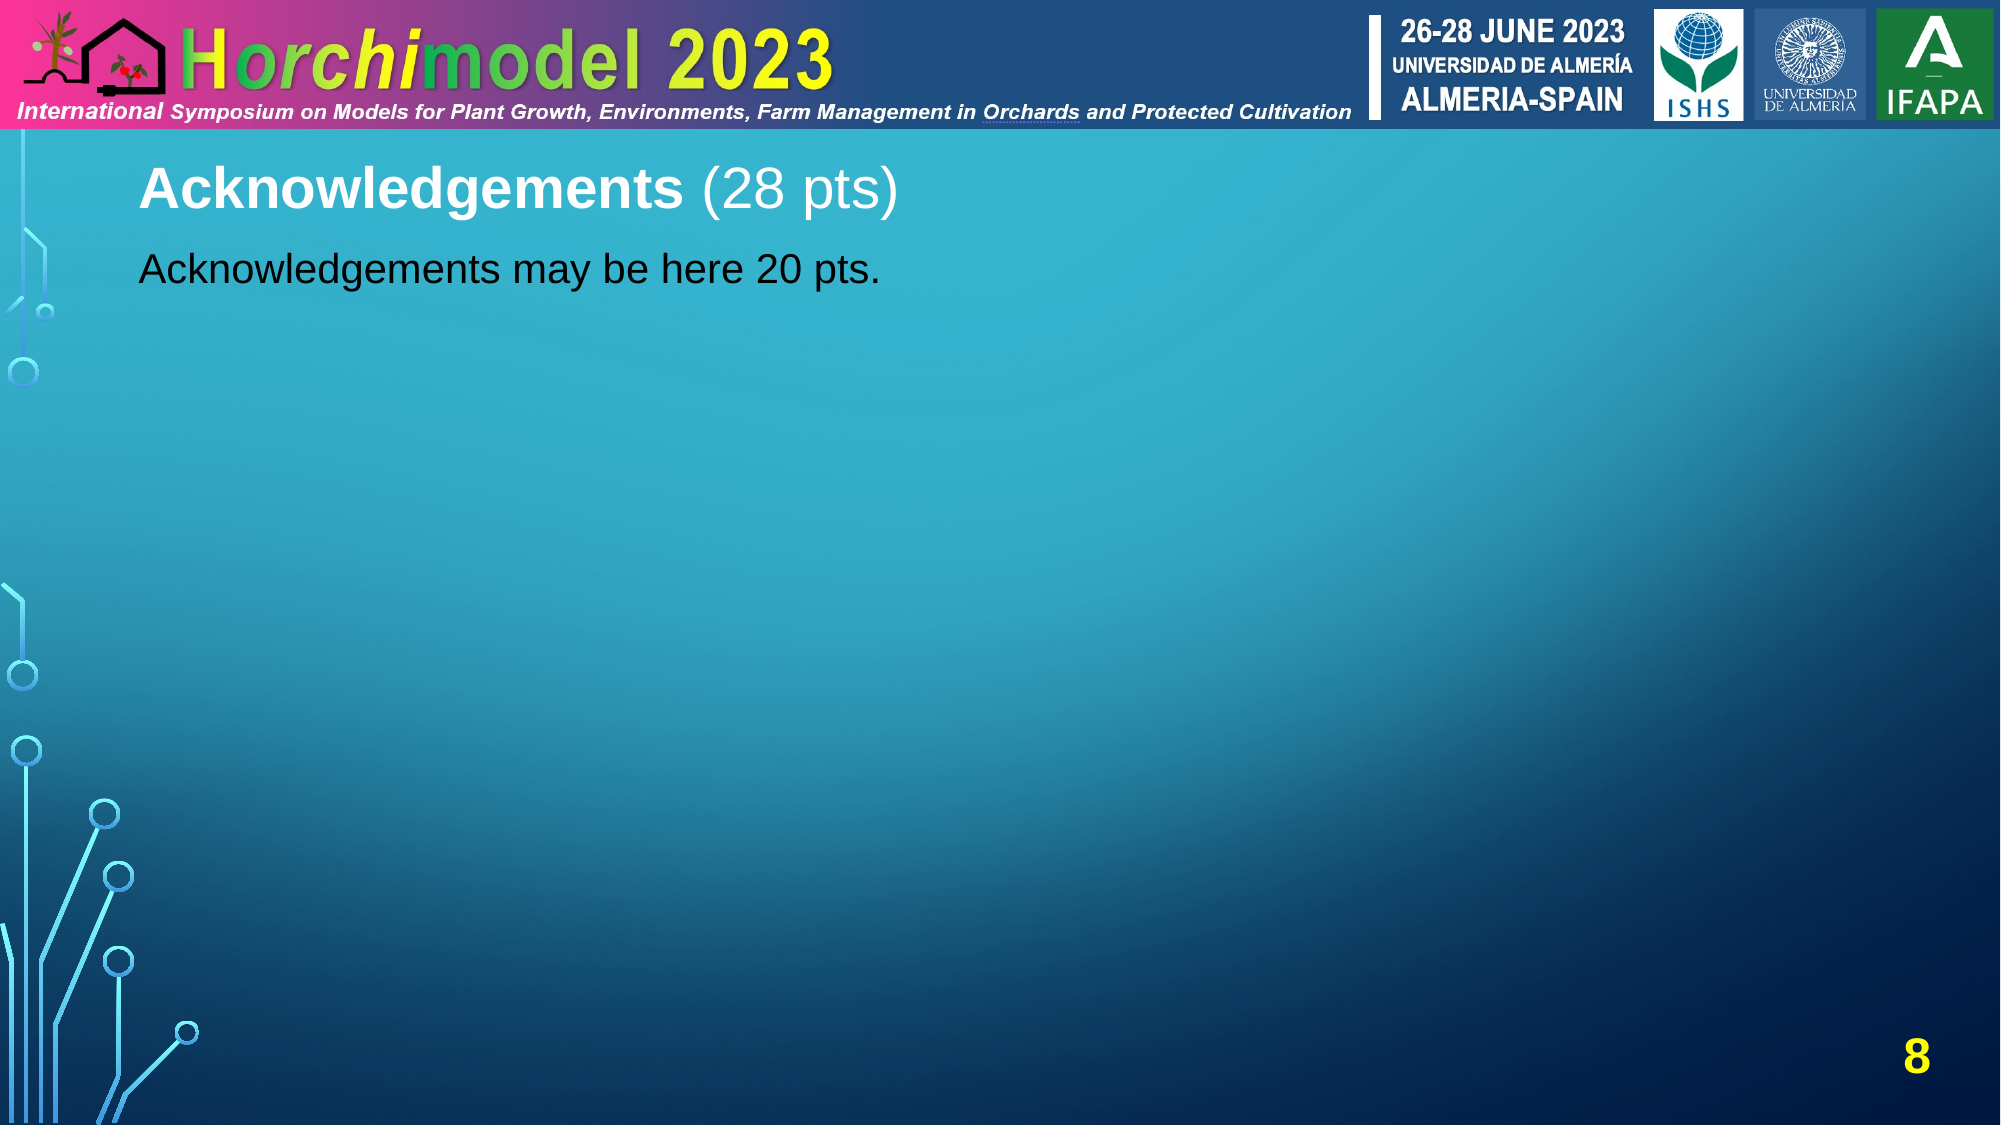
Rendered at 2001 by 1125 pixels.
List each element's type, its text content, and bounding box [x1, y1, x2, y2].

picture [0, 0, 2000, 129]
list Acknowledgements may be here 20 pts. [123, 234, 1832, 366]
text_box Acknowledgements (28 pts) [123, 143, 1040, 228]
slide_number 8 [1819, 1023, 1947, 1084]
